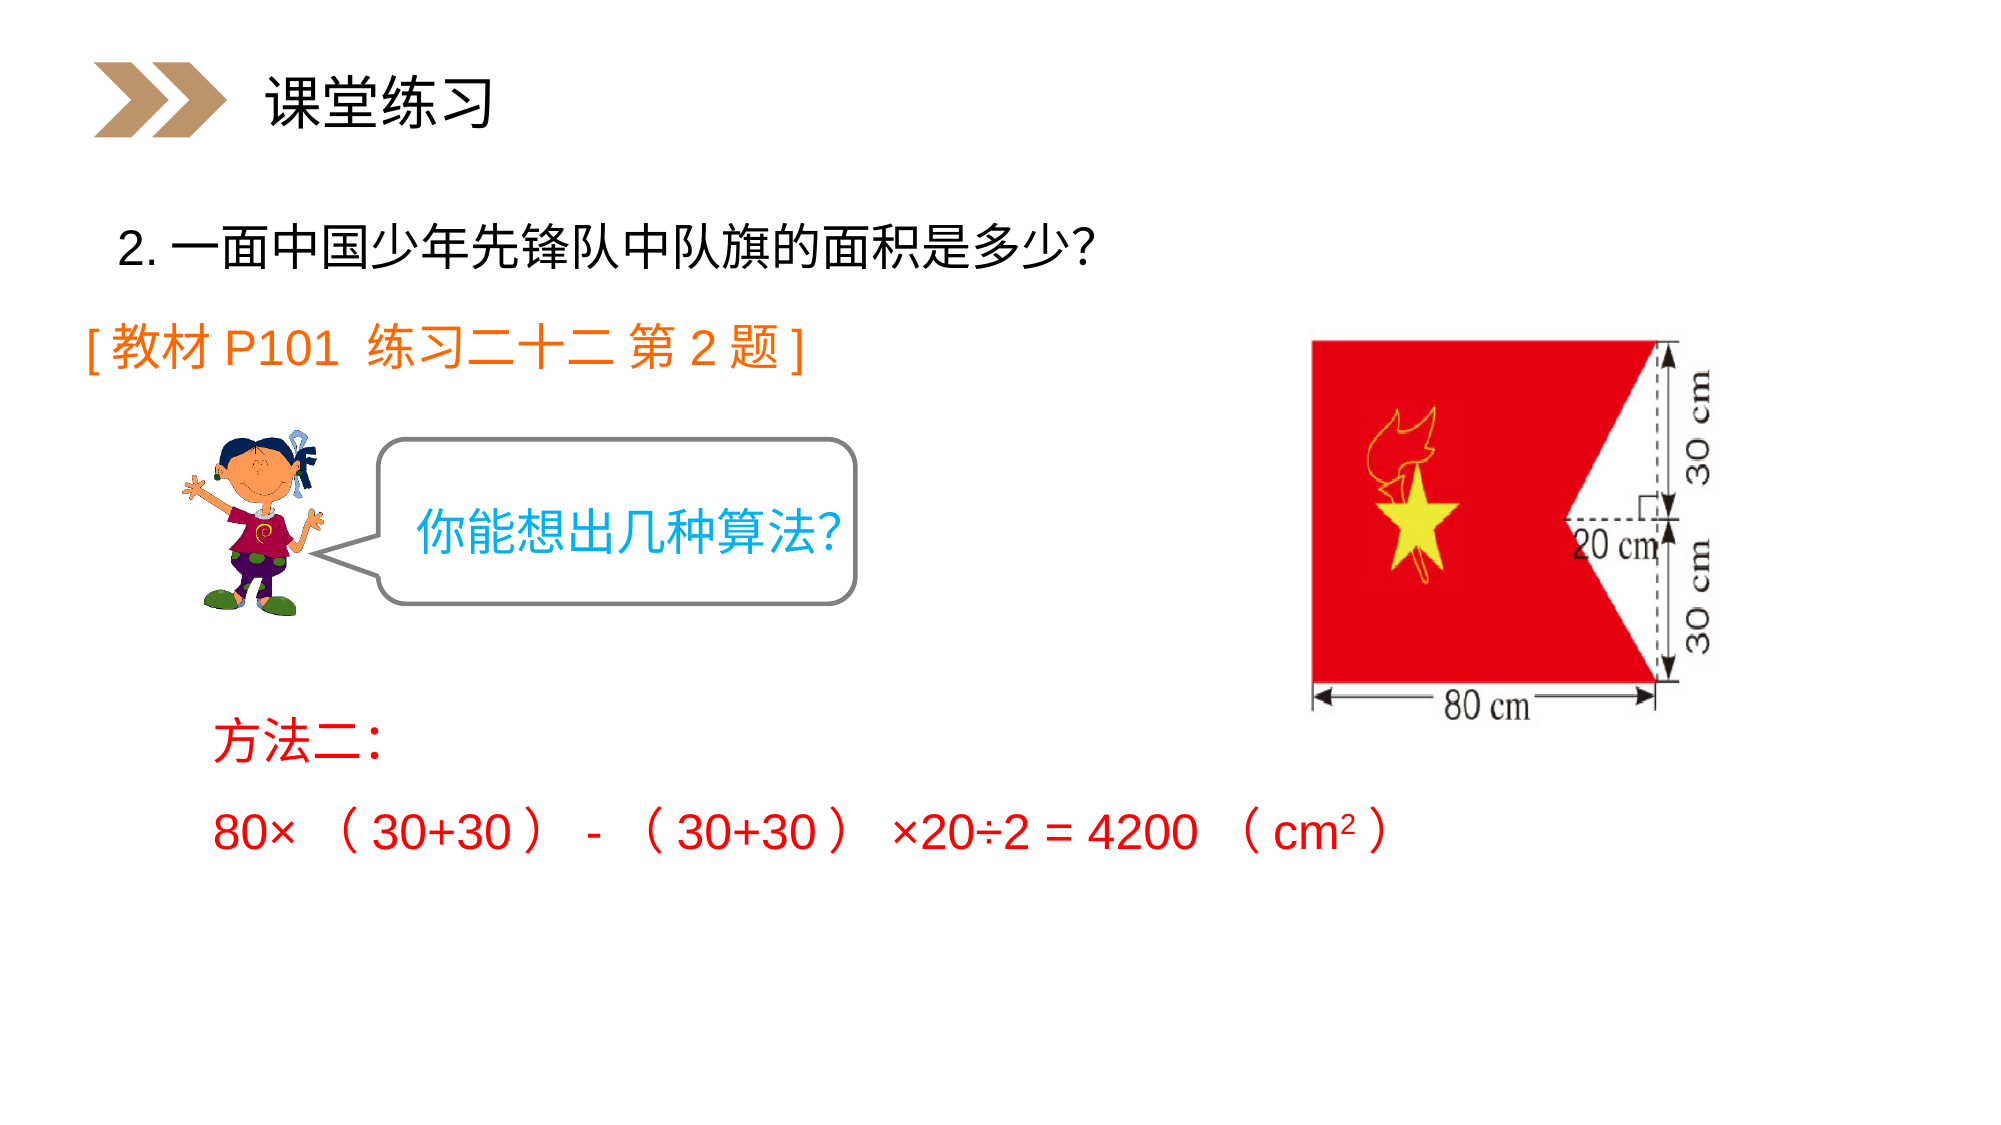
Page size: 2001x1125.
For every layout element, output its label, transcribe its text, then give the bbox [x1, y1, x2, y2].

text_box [182, 430, 856, 616]
text_box [教材P101 练习二十二 第2题] [71, 289, 821, 383]
text_box 方法二： 80×（30+30）-（30+30）×20÷2 = 4200（cm2） [198, 672, 1513, 867]
text_box 2.一面中国少年先锋队中队旗的面积是多少？ [102, 190, 1315, 283]
picture [1279, 312, 1720, 736]
text_box 课堂练习 [248, 66, 1088, 137]
